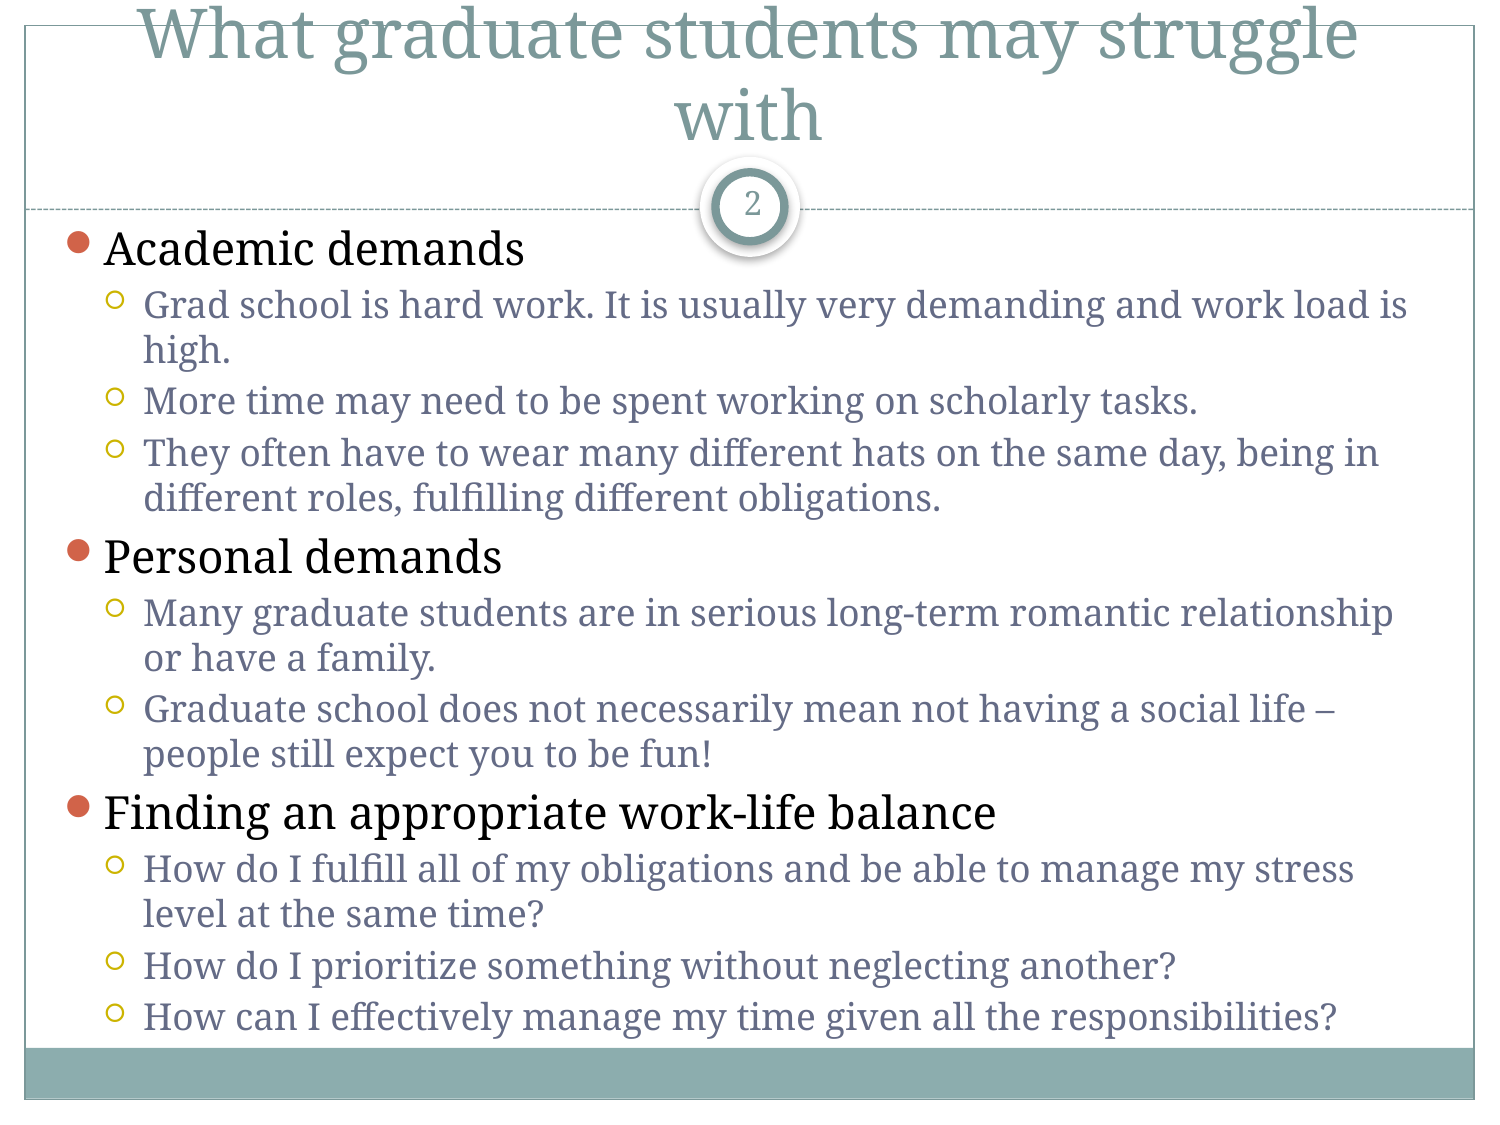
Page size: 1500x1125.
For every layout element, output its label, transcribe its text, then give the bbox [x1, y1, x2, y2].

slide_number 2 [715, 168, 791, 241]
title What graduate students may struggle with [49, 37, 1450, 162]
list Academic demands Grad school is hard work. It is usually very demanding and work load is high. More time may need to be spent working on scholarly tasks. They often have to wear many different hats on the same day, being in different roles, fulfilling different obligations. Personal demands Many graduate students are in serious long-term romantic relationship or have a family. Graduate school does not necessarily mean not having a social life – people still expect you to be fun! Finding an appropriate work-life balance How do I fulfill all of my obligations and be able to manage my stress level at the same time? How do I prioritize something without neglecting another? How can I effectively manage my time given all the responsibilities? [49, 212, 1445, 1050]
